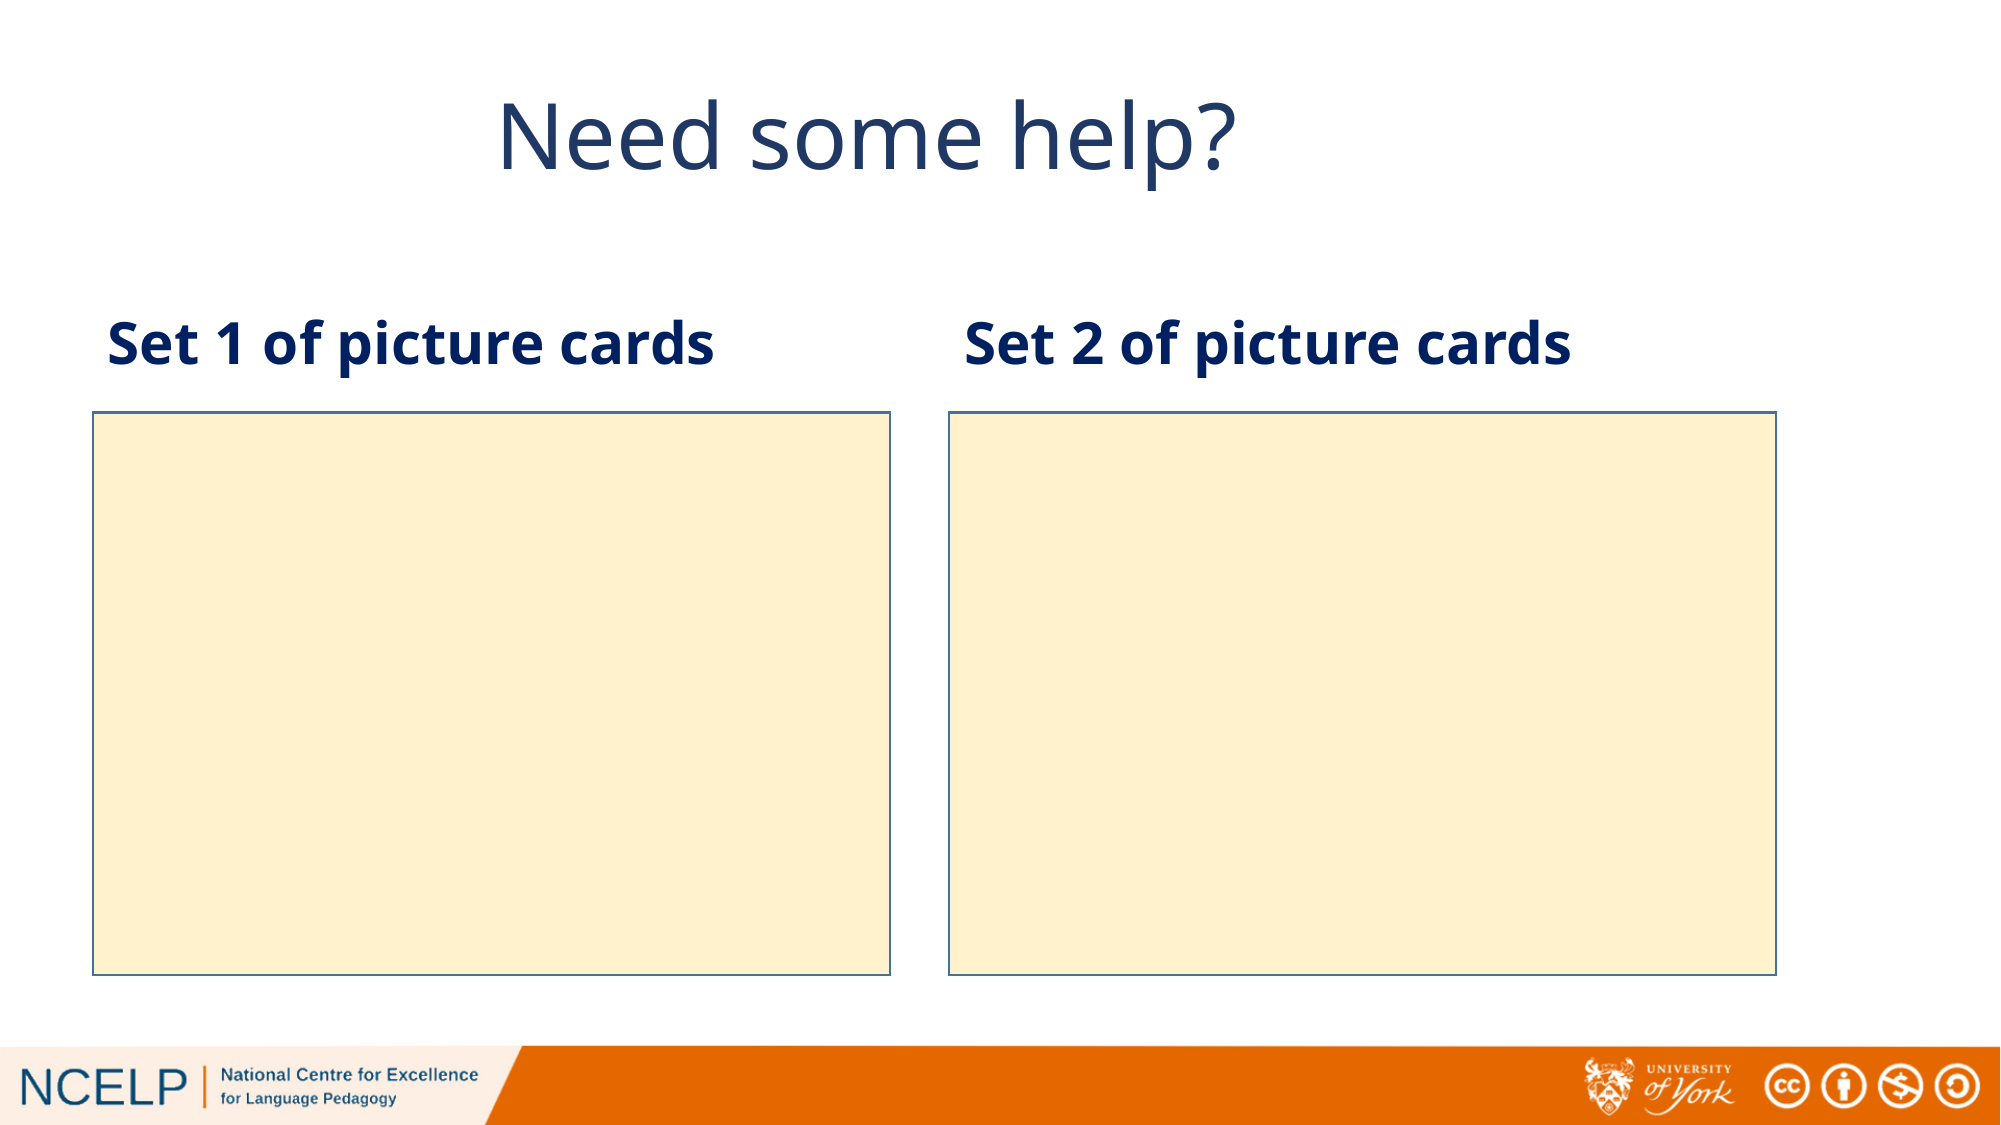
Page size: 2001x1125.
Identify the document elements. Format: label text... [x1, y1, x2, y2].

text_box Set 2 of picture cards un bolígrafo – a pen una planta – a plant una moneda – a coin un teléfono – a telephone un barco – a boat un amigo – a friend un periódico – a newspaper [949, 298, 1806, 1014]
picture [0, 0, 2001, 1125]
title Need some help? [480, 30, 1746, 249]
text_box [92, 411, 891, 976]
text_box [948, 411, 1777, 976]
text_box Set 1 of picture cards un libro – a book una revista – a magazine una botella – a bottle un caballo – a horse un gato – a cat una bicicleta – a bicycle una casa –a house [93, 298, 949, 989]
